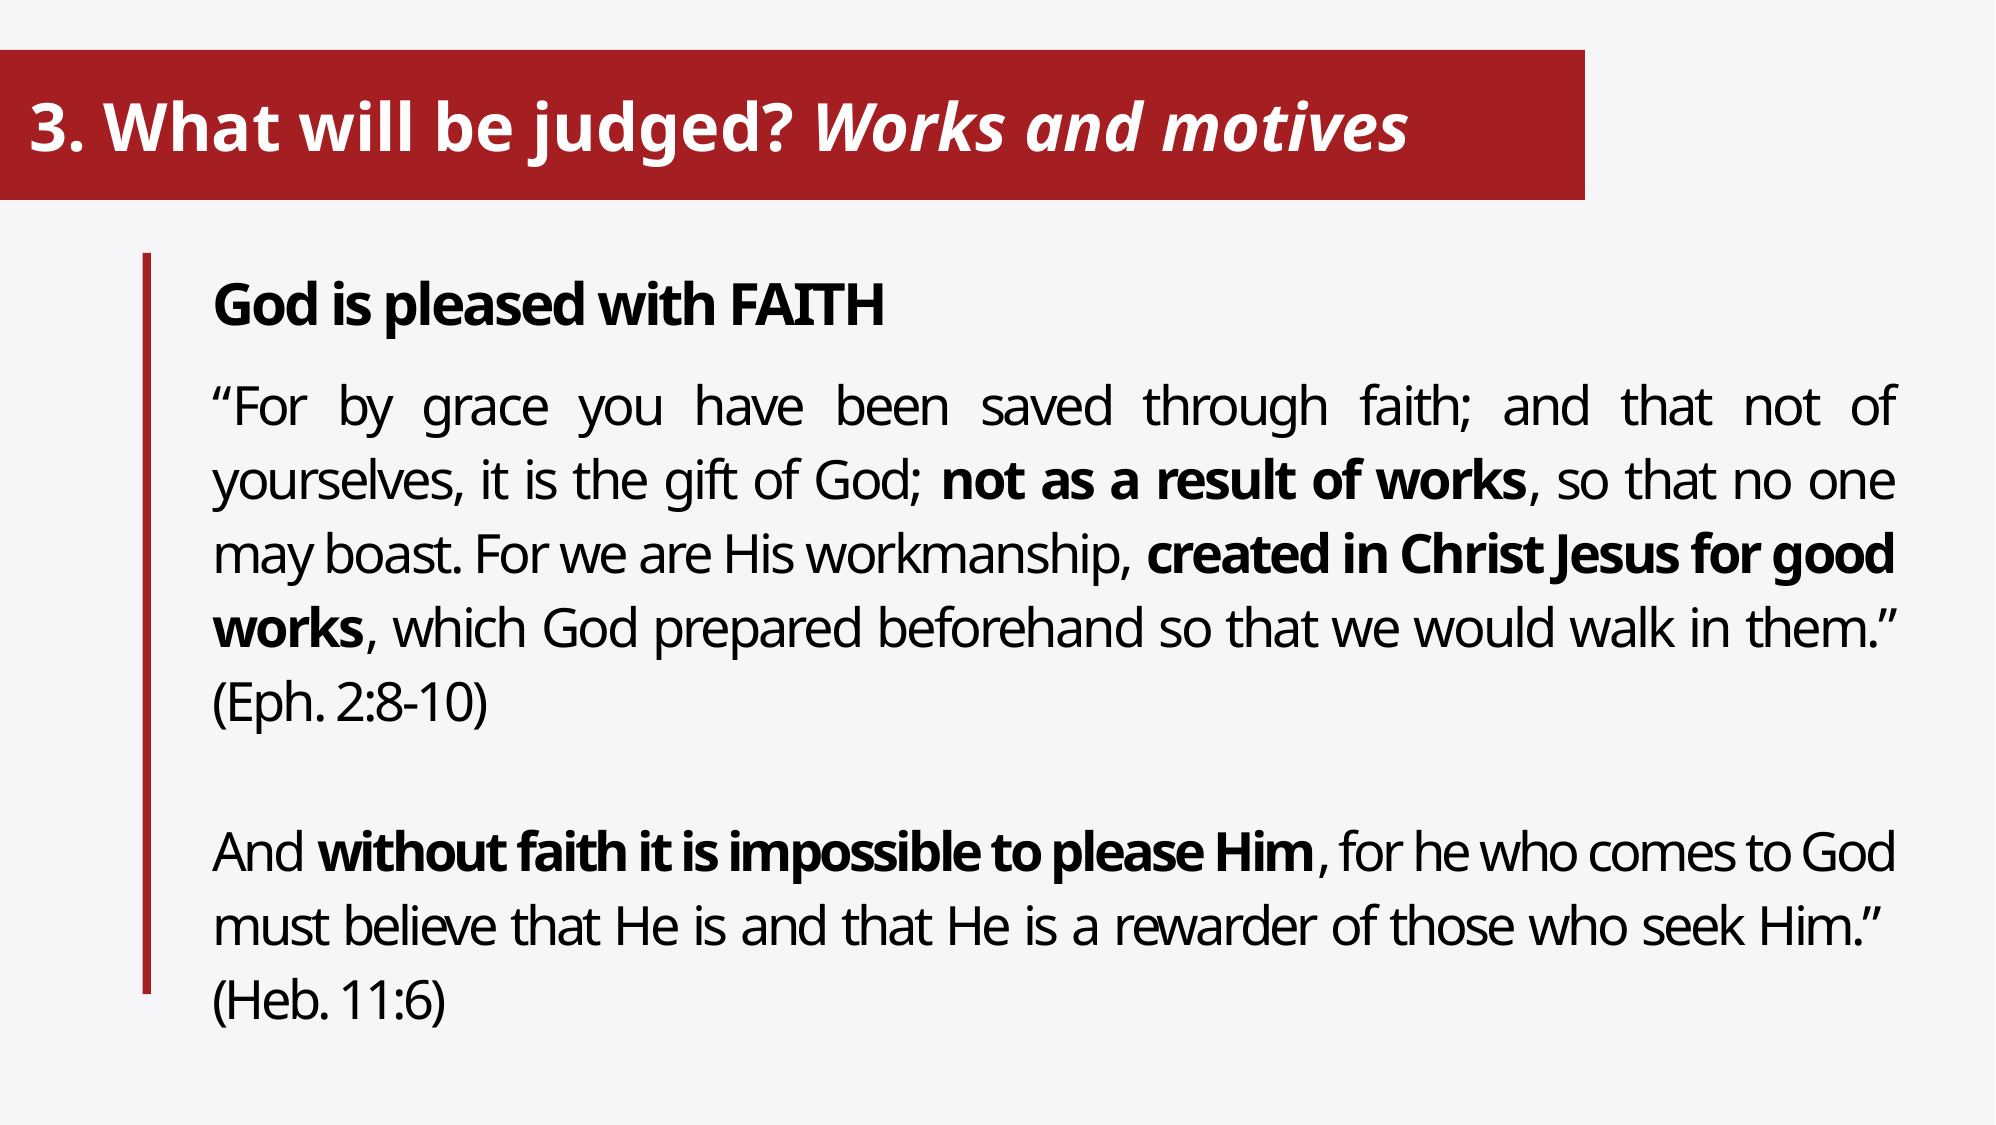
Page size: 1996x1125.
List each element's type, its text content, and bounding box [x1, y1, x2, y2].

subtitle God is pleased with FAITH “For by grace you have been saved through faith; and that not of yourselves, it is the gift of God; not as a result of works, so that no one may boast. For we are His workmanship, created in Christ Jesus for good works, which God prepared beforehand so that we would walk in them.” (Eph. 2:8-10) And without faith it is impossible to please Him, for he who comes to God must believe that He is and that He is a rewarder of those who seek Him.” (Heb. 11:6) [197, 249, 1910, 1000]
title 3. What will be judged? Works and motives [14, 62, 1810, 188]
